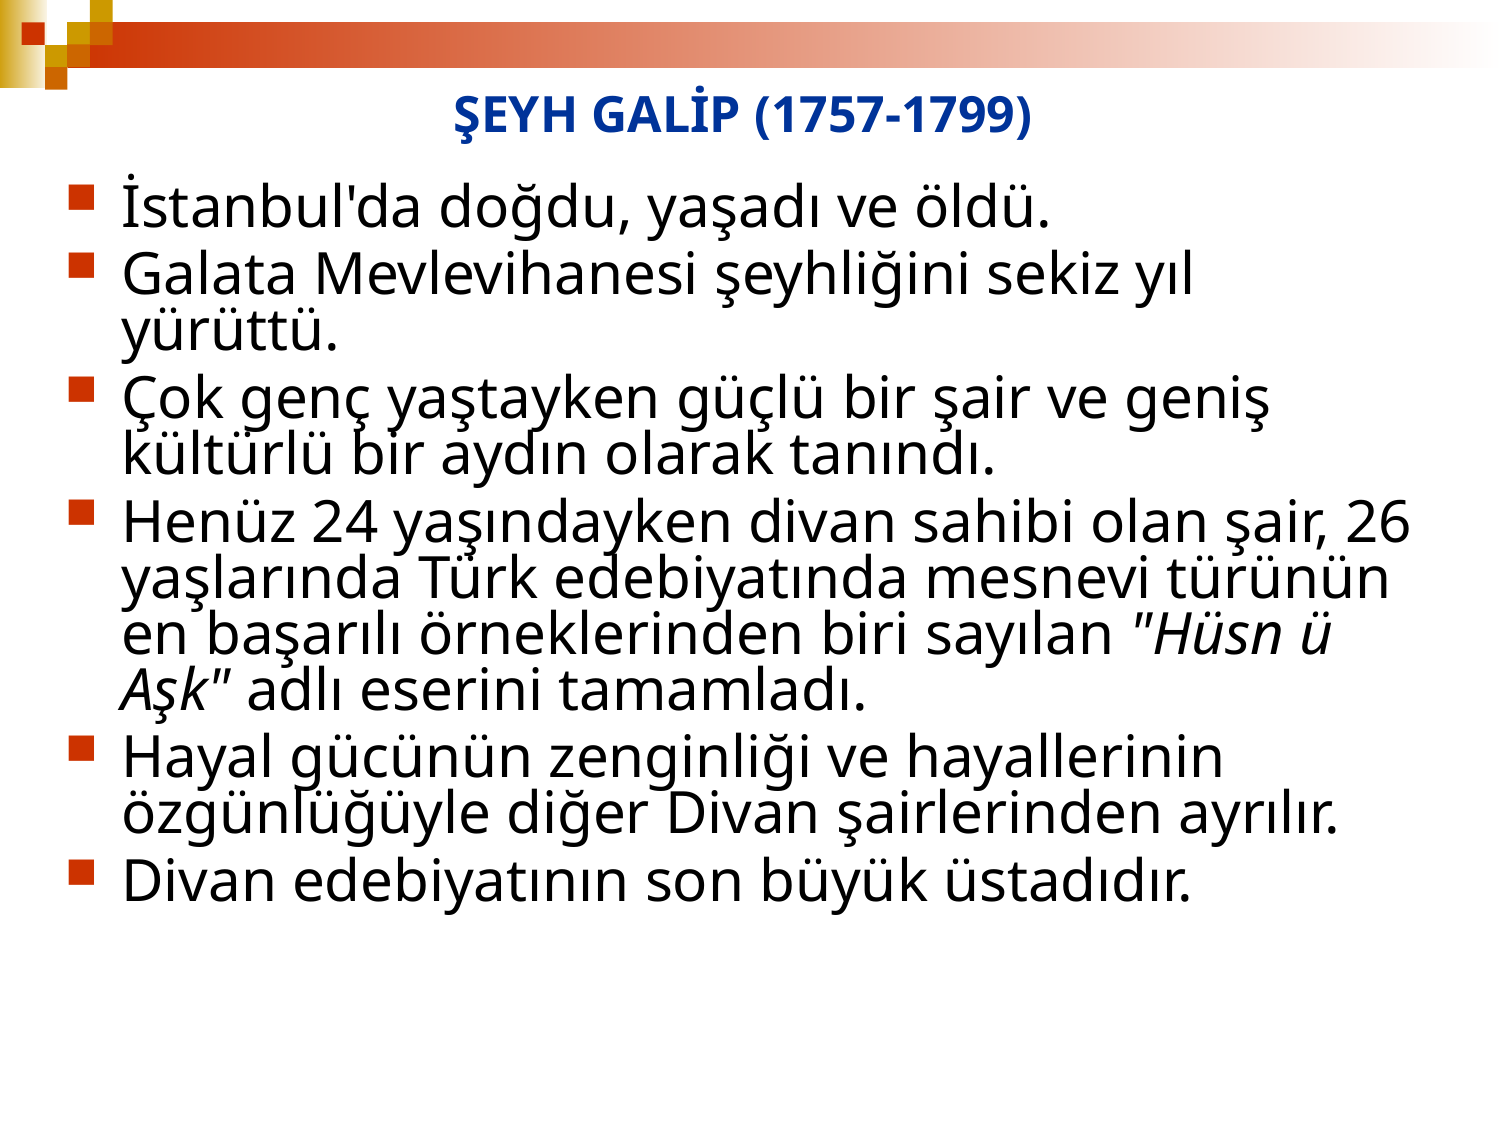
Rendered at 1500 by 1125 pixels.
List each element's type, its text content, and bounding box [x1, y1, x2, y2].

list İstanbul'da doğdu, yaşadı ve öldü. Galata Mevlevihanesi şeyhliğini sekiz yıl yürüttü. Çok genç yaştayken güçlü bir şair ve geniş kültürlü bir aydın olarak tanındı. Henüz 24 yaşındayken divan sahibi olan şair, 26 yaşlarında Türk edebiyatında mesnevi türünün en başarılı örneklerinden biri sayılan "Hüsn ü Aşk" adlı eserini tamamladı. Hayal gücünün zenginliği ve hayallerinin özgünlüğüyle diğer Divan şairlerinden ayrılır. Divan edebiyatının son büyük üstadıdır. [50, 174, 1438, 1075]
title ŞEYH GALİP (1757-1799) [75, 75, 1425, 150]
